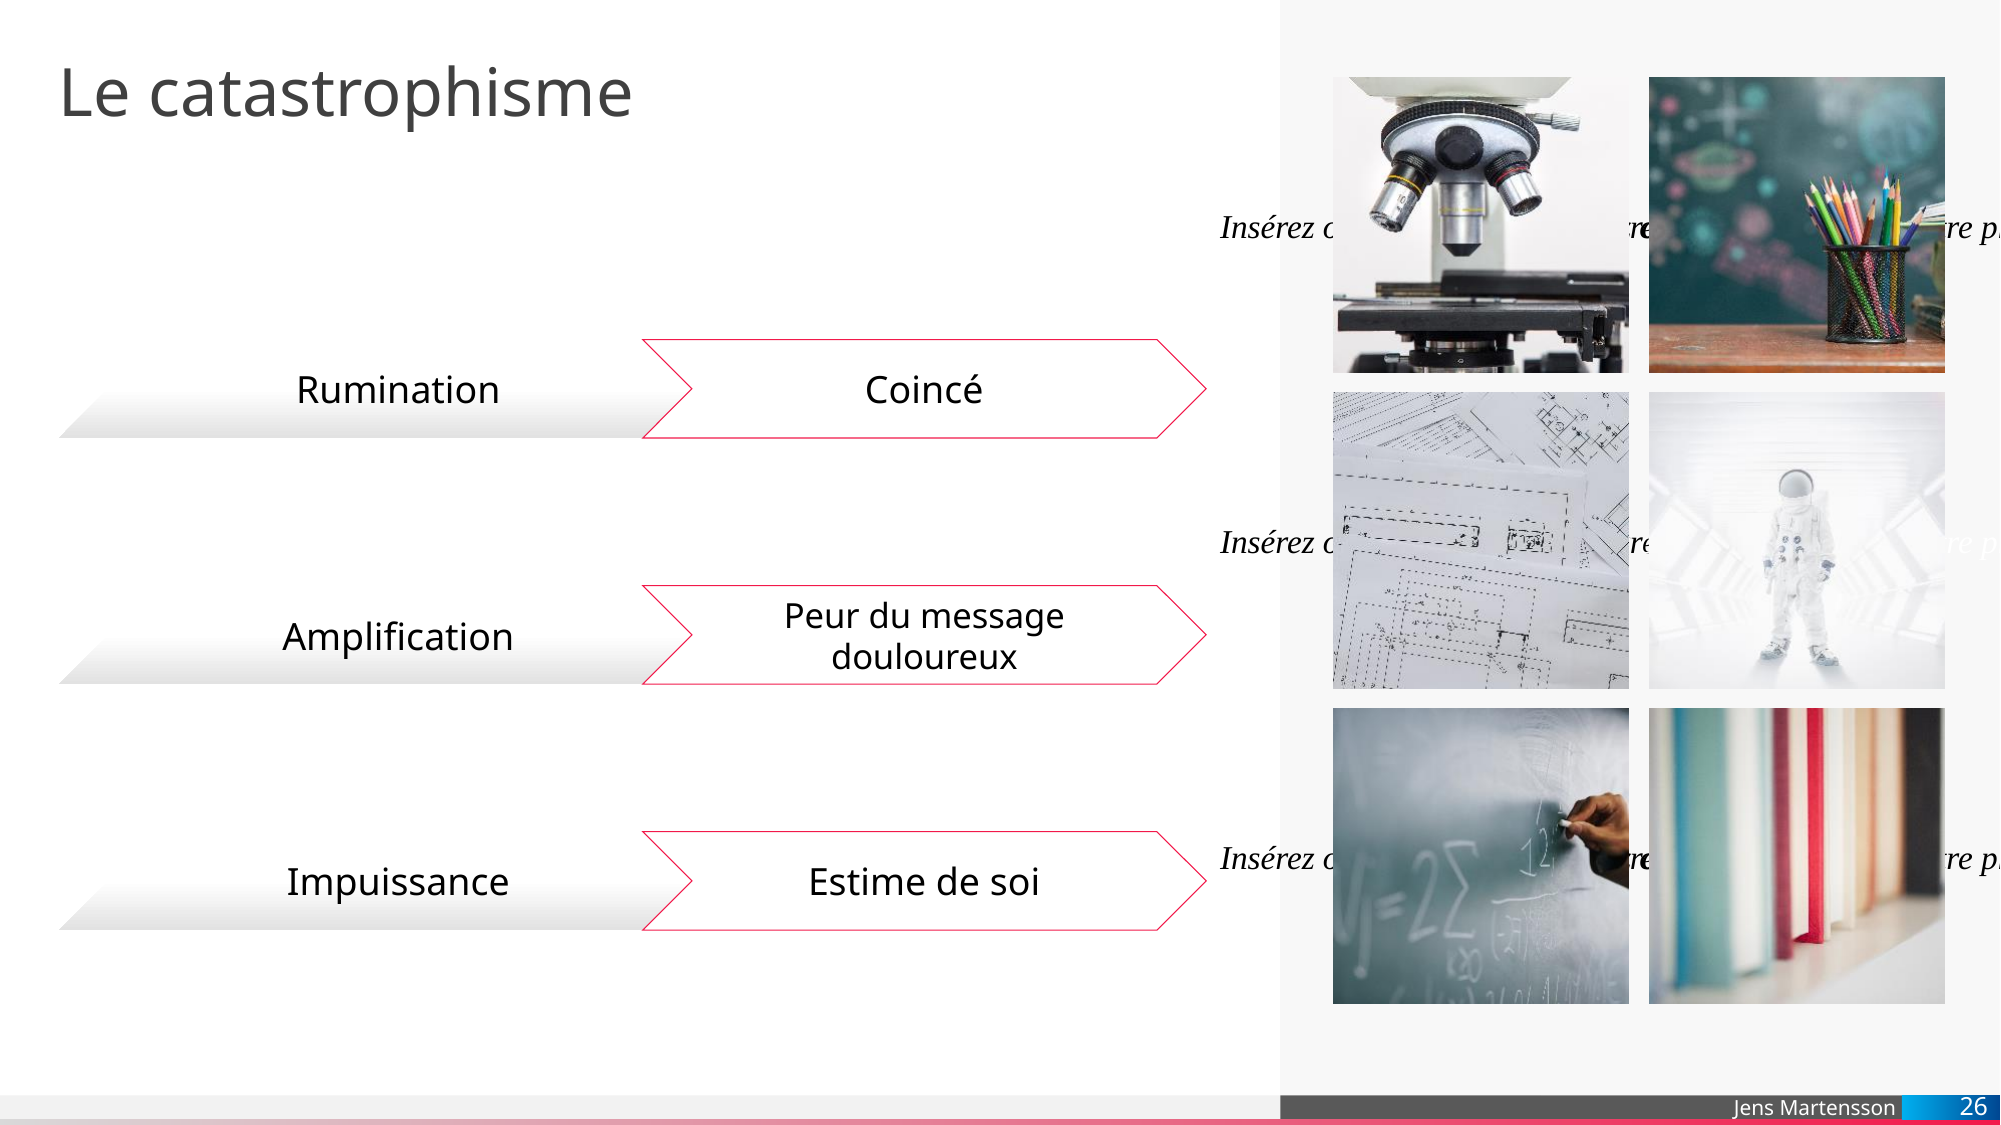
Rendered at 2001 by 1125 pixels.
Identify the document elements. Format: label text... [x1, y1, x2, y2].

picture [1333, 77, 1629, 373]
slide_number 26 [1901, 1095, 2000, 1120]
picture [1649, 708, 1945, 1004]
picture [1649, 77, 1945, 373]
title Le catastrophisme [59, 59, 1207, 148]
picture [1649, 392, 1945, 689]
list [59, 265, 1207, 1004]
picture [1333, 708, 1629, 1004]
picture [1333, 392, 1629, 689]
